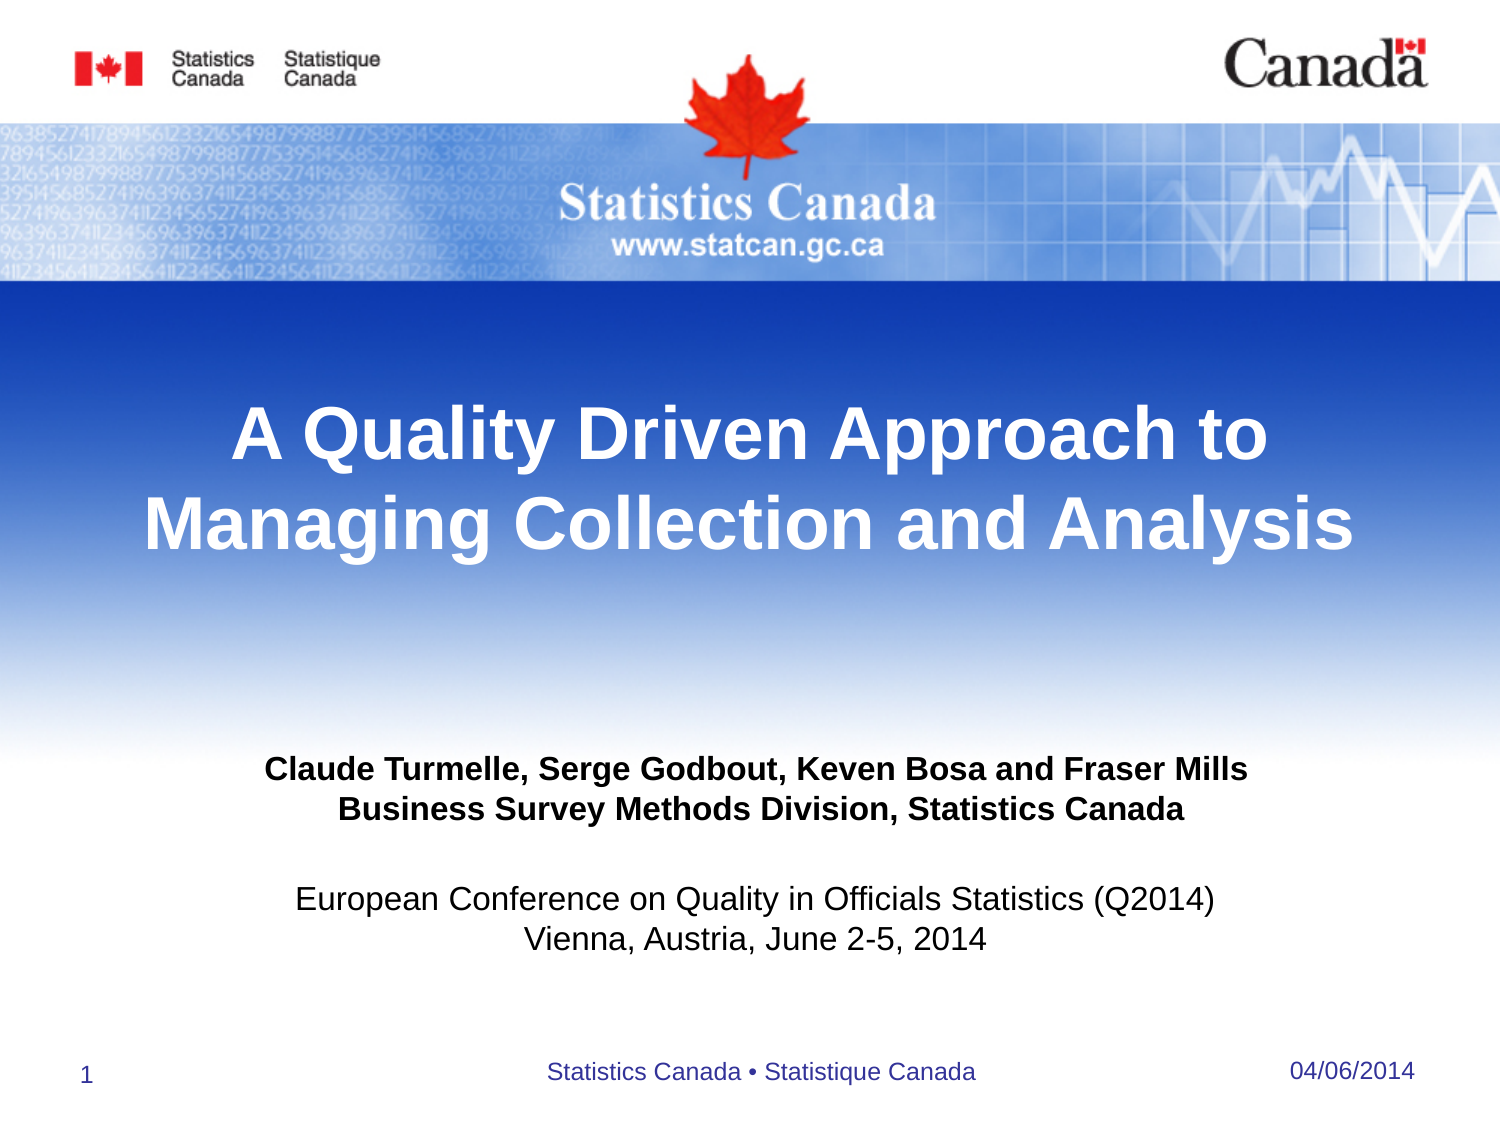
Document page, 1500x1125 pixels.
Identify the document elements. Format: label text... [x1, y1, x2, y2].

picture [0, 0, 1500, 1125]
text_box Claude Turmelle, Serge Godbout, Keven Bosa and Fraser Mills Business Survey Methods Division, Statistics Canada [100, 739, 1424, 835]
footer Statistics Canada • Statistique Canada [442, 1047, 1082, 1125]
text_box A Quality Driven Approach to Managing Collection and Analysis [100, 377, 1400, 573]
text_box European Conference on Quality in Officials Statistics (Q2014) Vienna, Austria, June 2-5, 2014 [100, 869, 1412, 965]
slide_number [1222, 1046, 1431, 1125]
slide_number 1 [64, 1051, 315, 1125]
